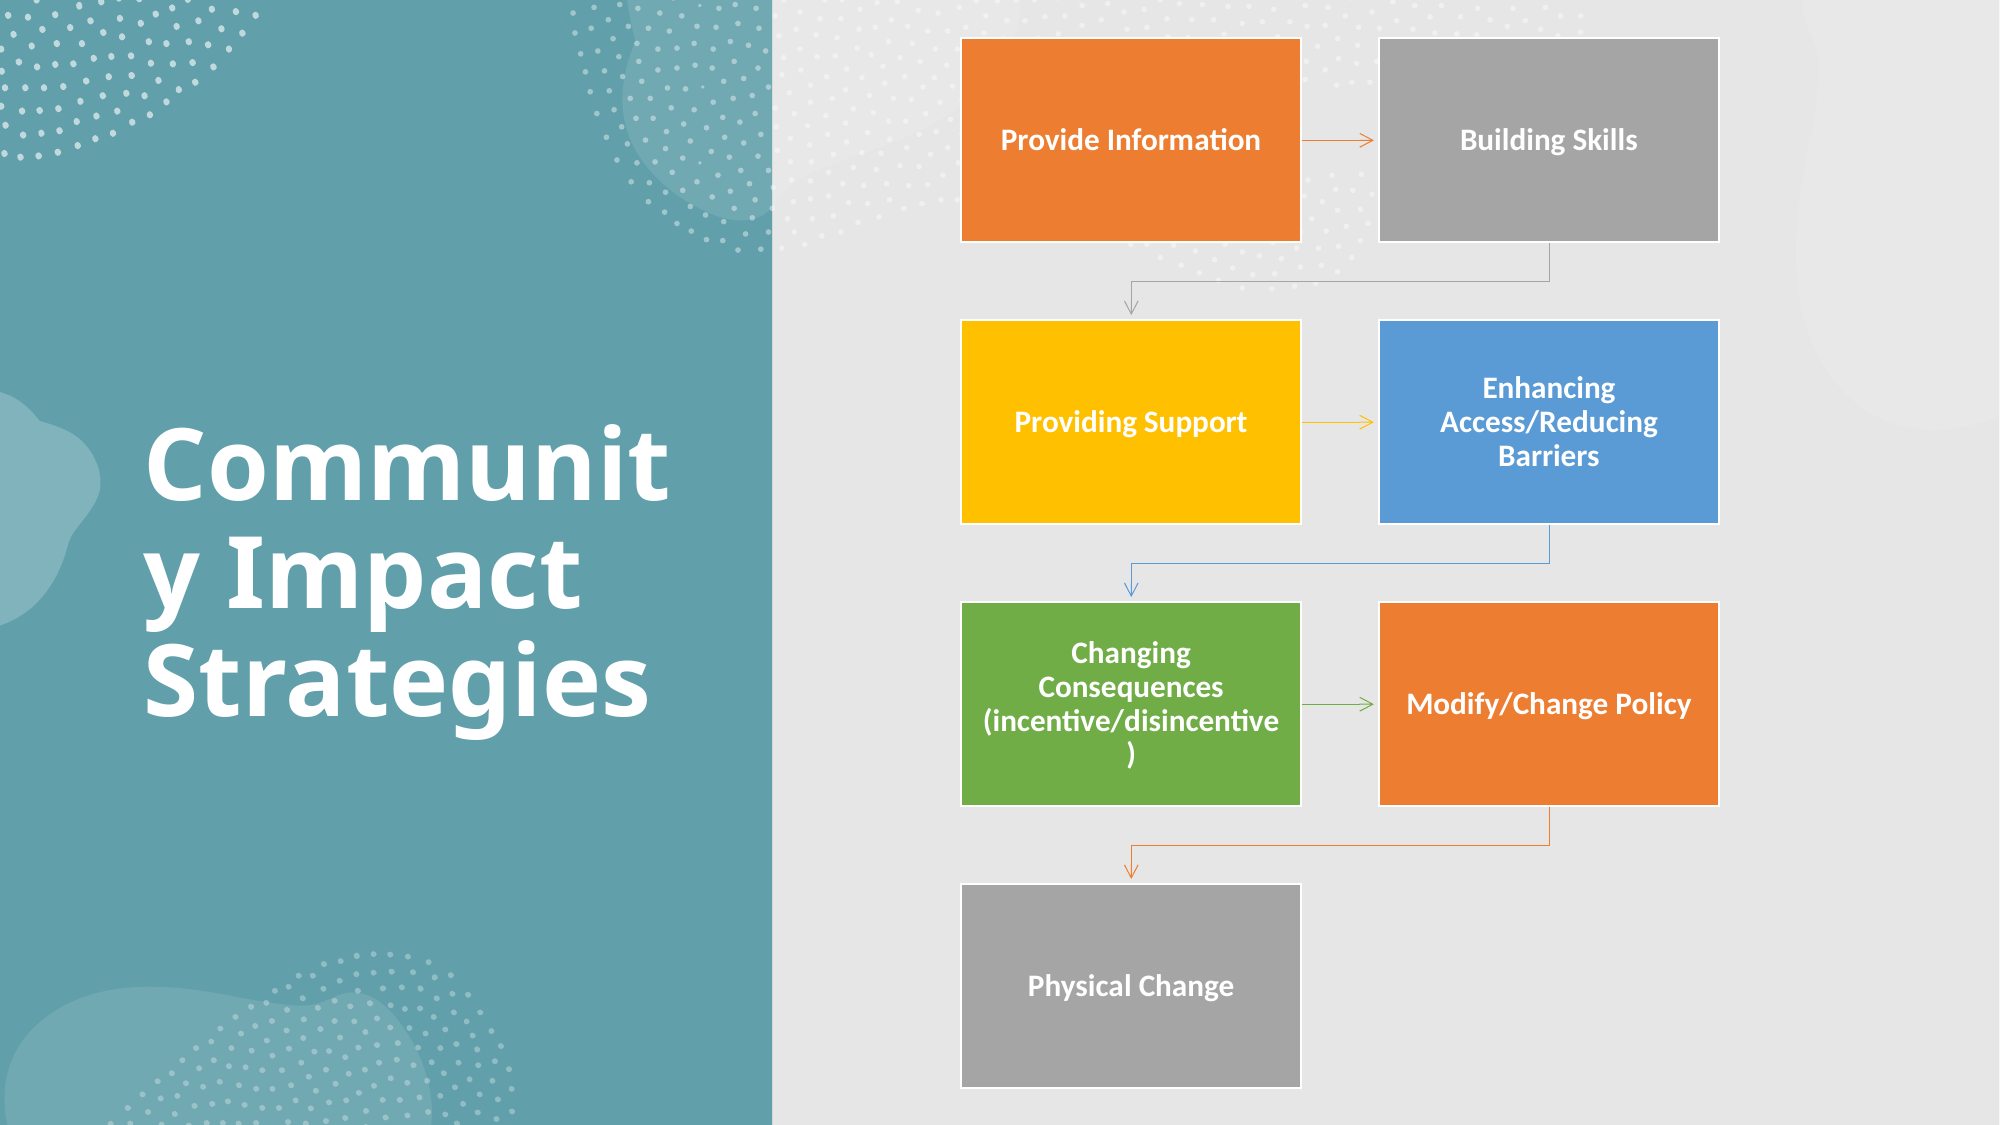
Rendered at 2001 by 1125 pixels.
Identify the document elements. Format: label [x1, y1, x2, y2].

text_box [0, 0, 2000, 1125]
